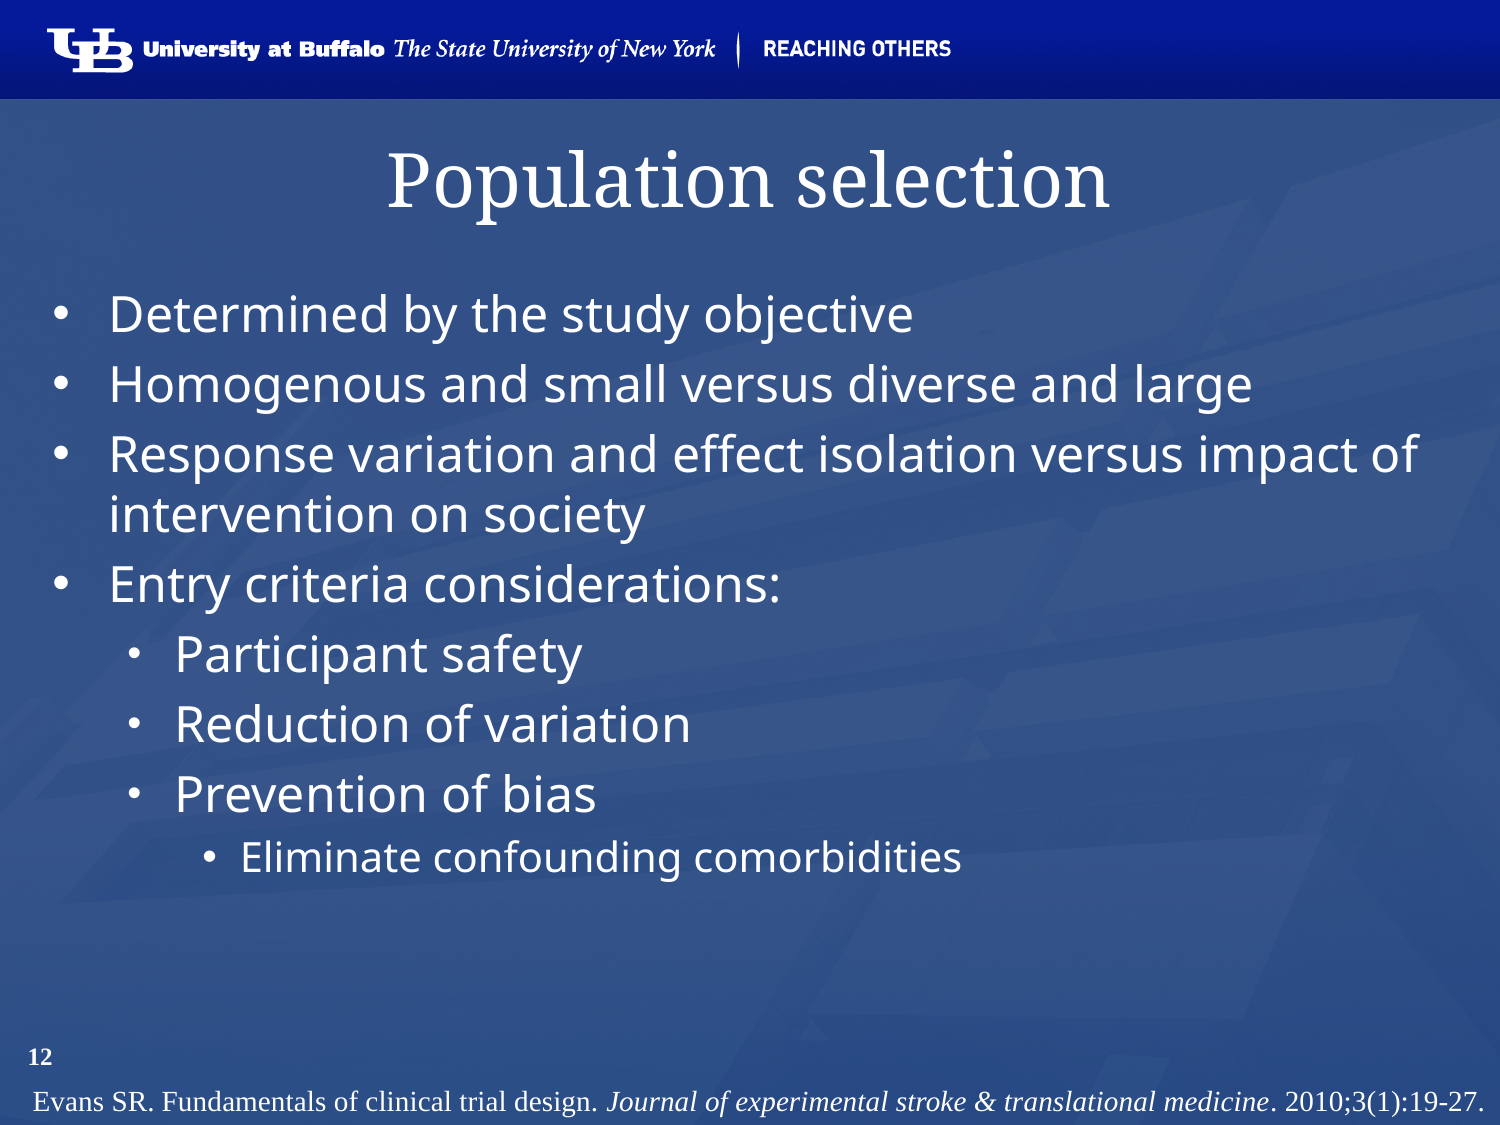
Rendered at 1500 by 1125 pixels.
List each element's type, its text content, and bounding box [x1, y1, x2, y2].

slide_number 12 [12, 1025, 350, 1074]
list Determined by the study objective Homogenous and small versus diverse and large Response variation and effect isolation versus impact of intervention on society Entry criteria considerations: Participant safety Reduction of variation Prevention of bias Eliminate confounding comorbidities [37, 275, 1463, 1074]
text_box Evans SR. Fundamentals of clinical trial design. Journal of experimental stroke & translational medicine. 2010;3(1):19-27. [0, 1074, 1500, 1125]
picture [0, 0, 1500, 99]
title Population selection [37, 125, 1463, 250]
